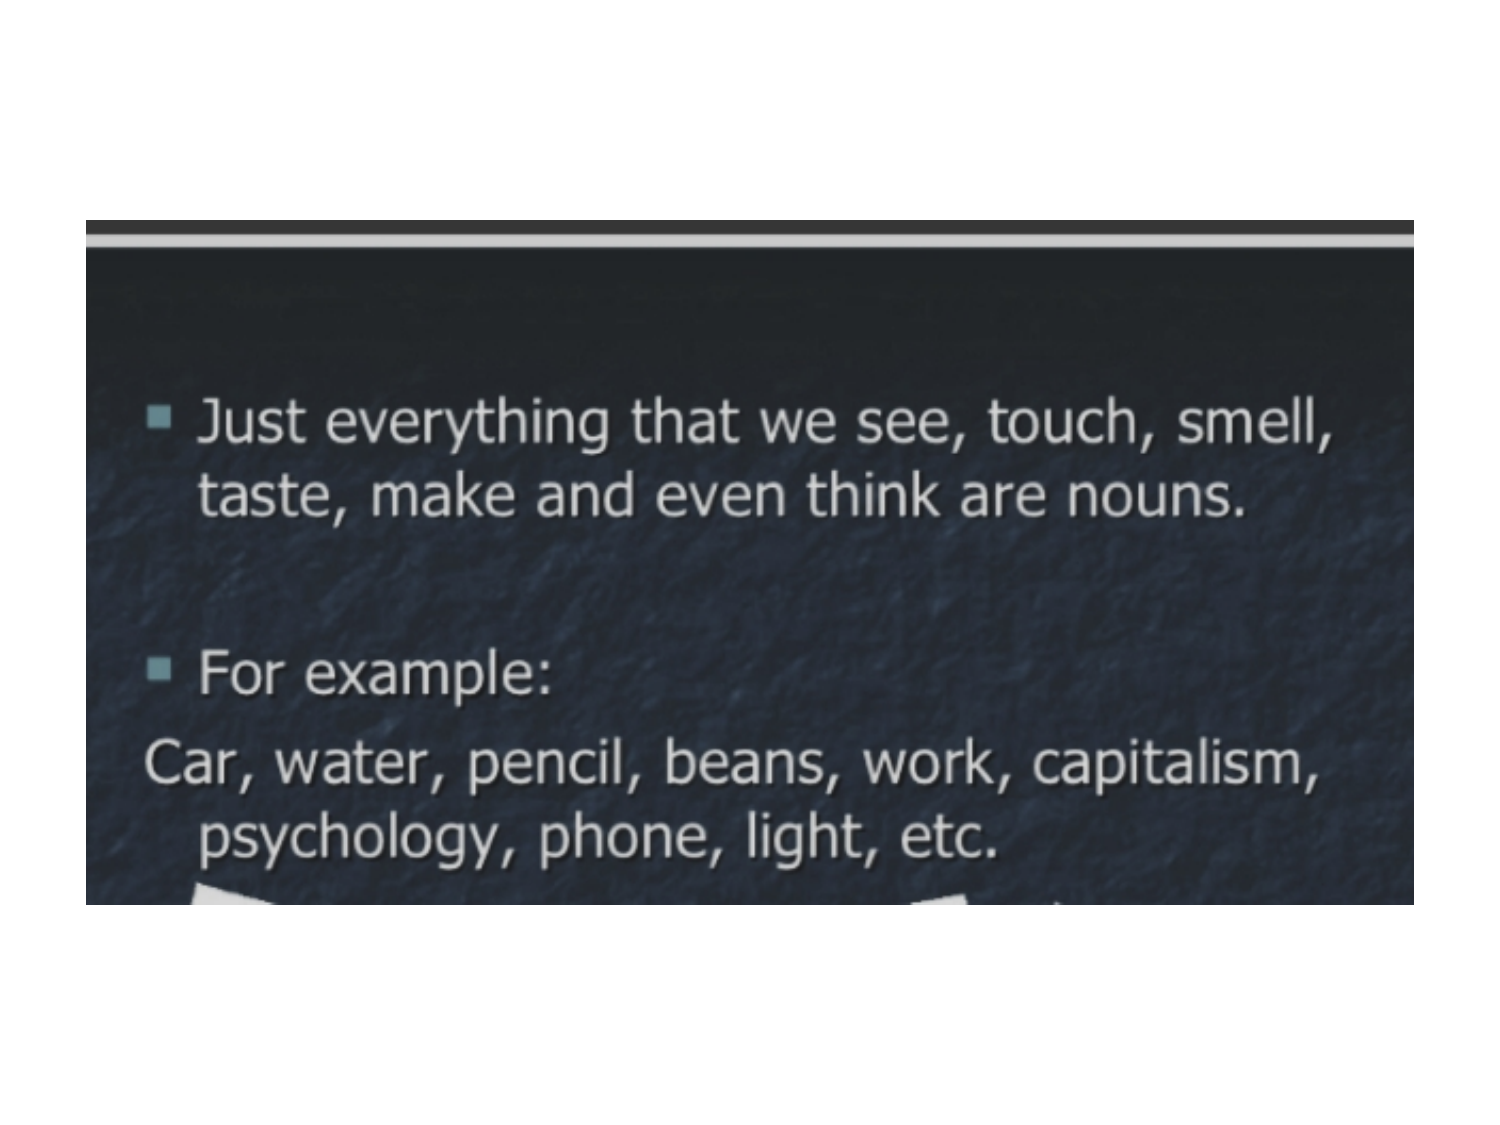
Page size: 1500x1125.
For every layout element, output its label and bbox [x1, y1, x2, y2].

picture [86, 220, 1414, 905]
